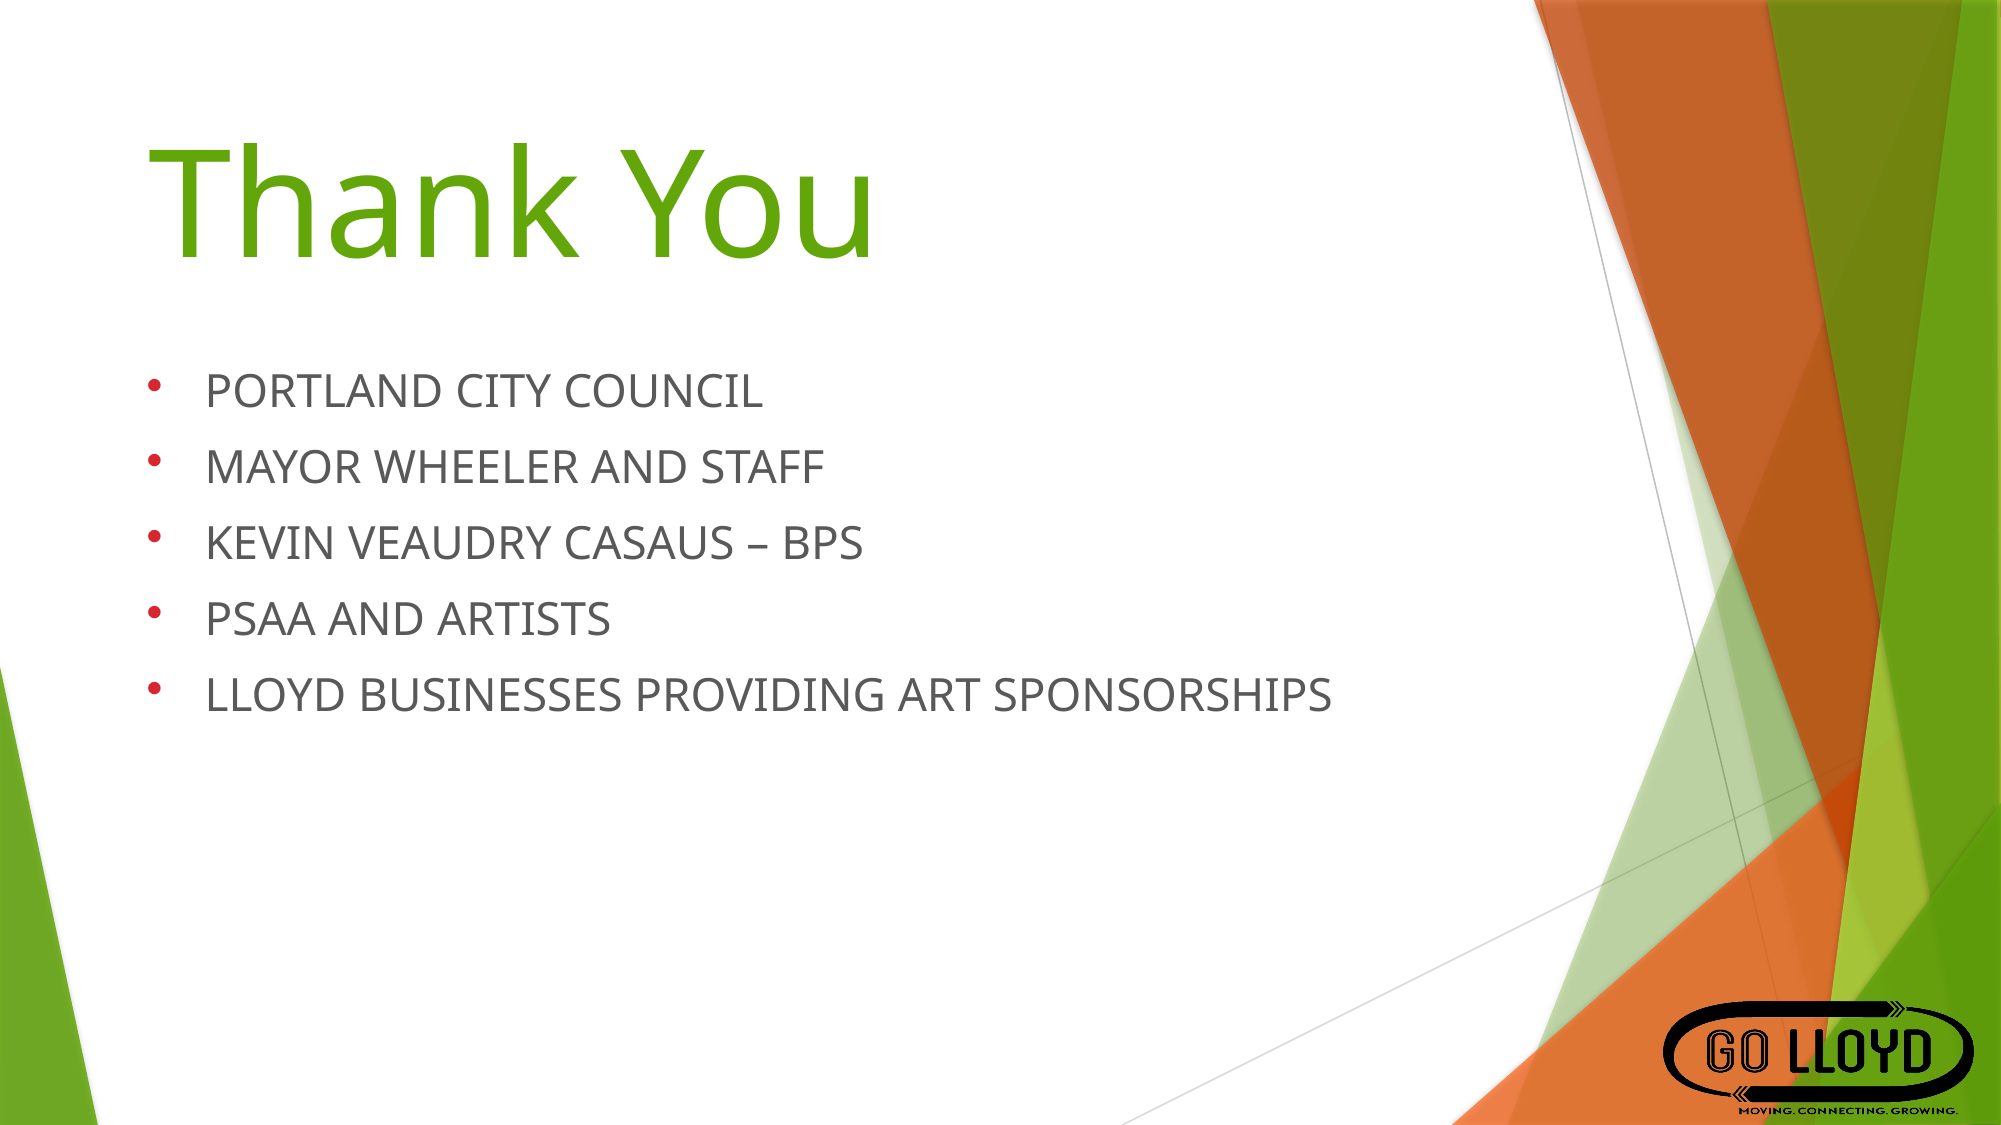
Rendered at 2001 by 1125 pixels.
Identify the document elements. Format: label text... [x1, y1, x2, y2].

title Thank You [133, 99, 1522, 317]
list Portland City Council Mayor Wheeler and Staff Kevin Veaudry Casaus – BPS PSAA and Artists Lloyd Businesses Providing art sponsorships [133, 354, 1522, 992]
picture [1663, 1001, 1974, 1115]
